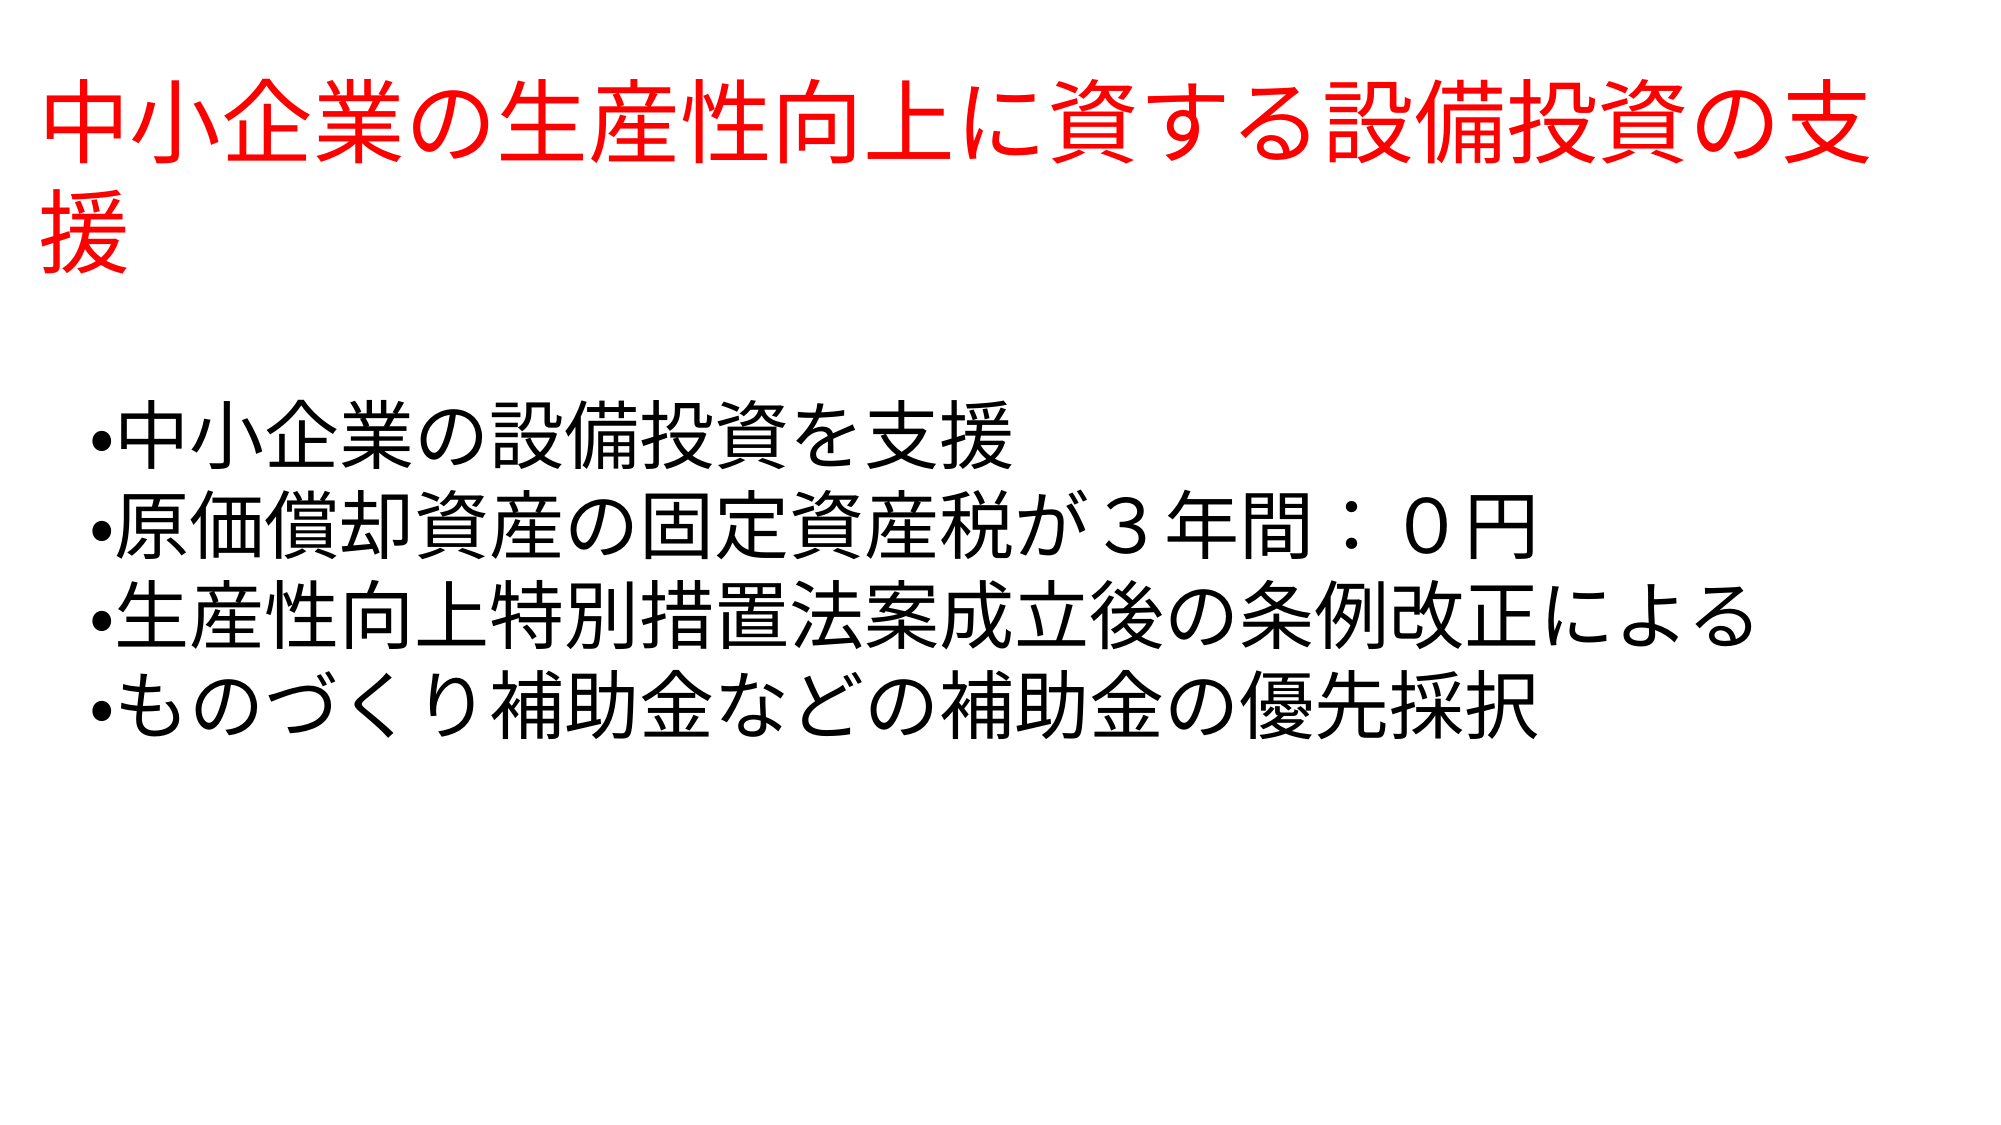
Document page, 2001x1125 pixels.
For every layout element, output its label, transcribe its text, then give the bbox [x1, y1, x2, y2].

text_box ・中小企業の設備投資を支援 ・原価償却資産の固定資産税が３年間：０円 ・生産性向上特別措置法案成立後の条例改正による ・ものづくり補助金などの補助金の優先採択 [74, 381, 1807, 801]
text_box 中小企業の生産性向上に資する設備投資の支援 [23, 56, 1967, 292]
